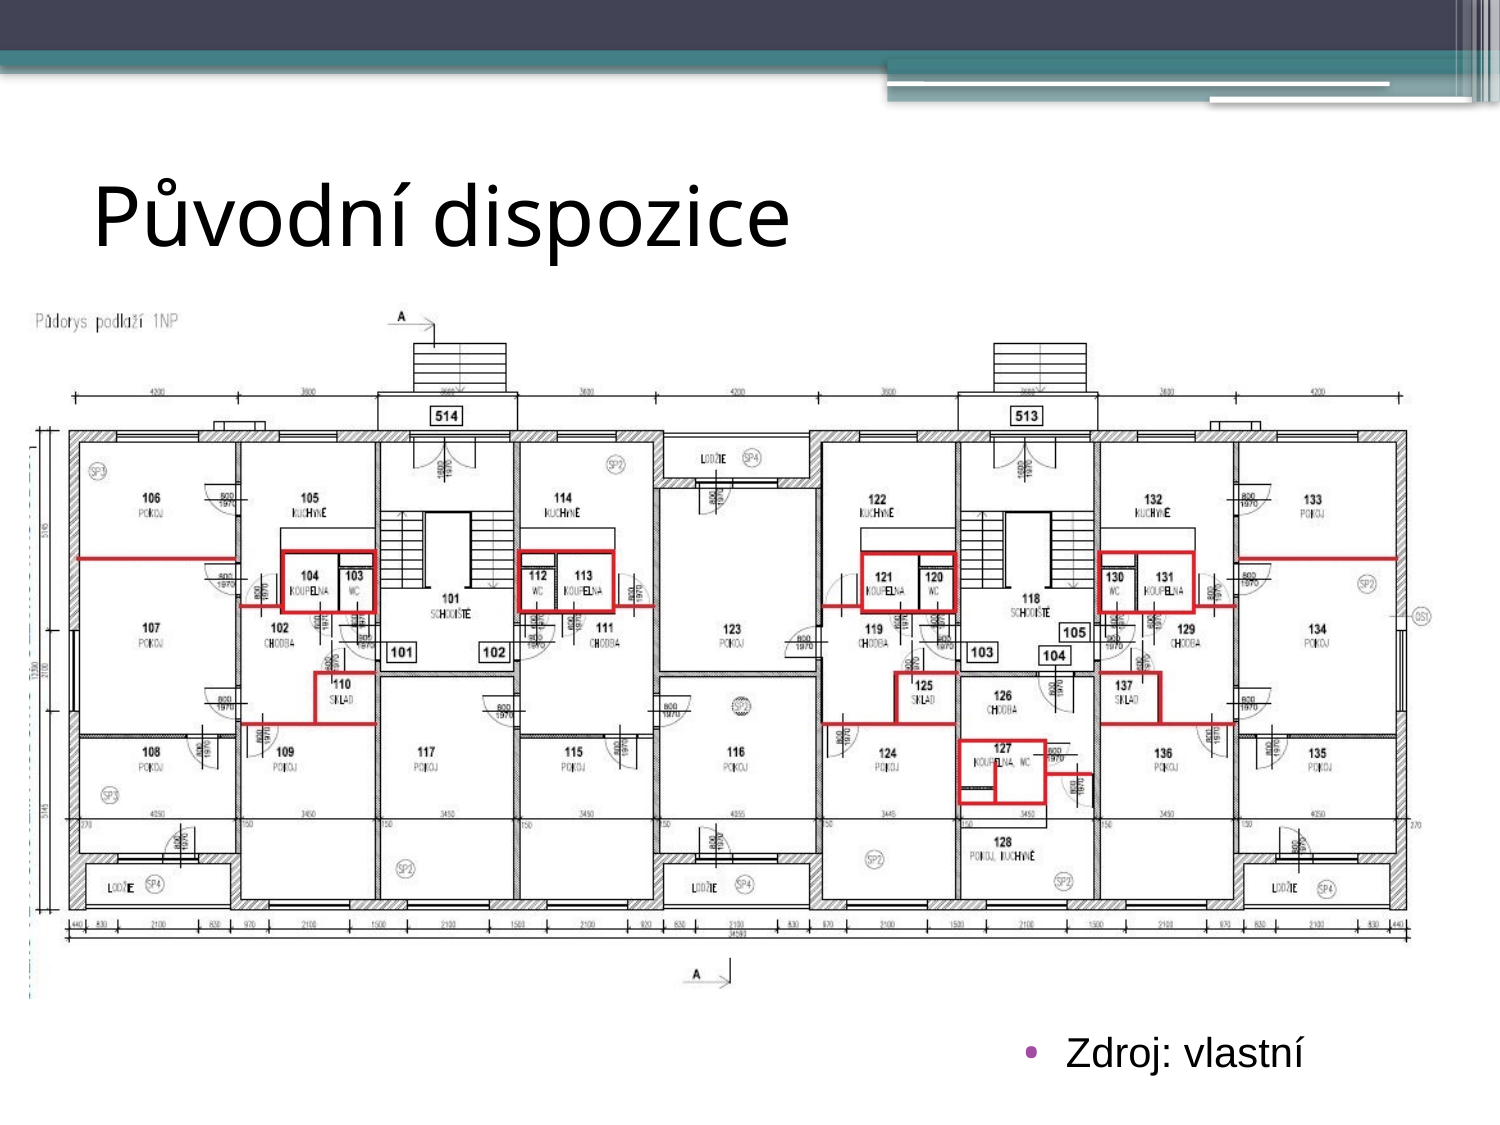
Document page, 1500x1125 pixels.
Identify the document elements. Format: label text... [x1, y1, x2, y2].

text_box Zdroj: vlastní [991, 1009, 1446, 1095]
picture [29, 302, 1448, 1000]
title Původní dispozice [76, 125, 1427, 299]
